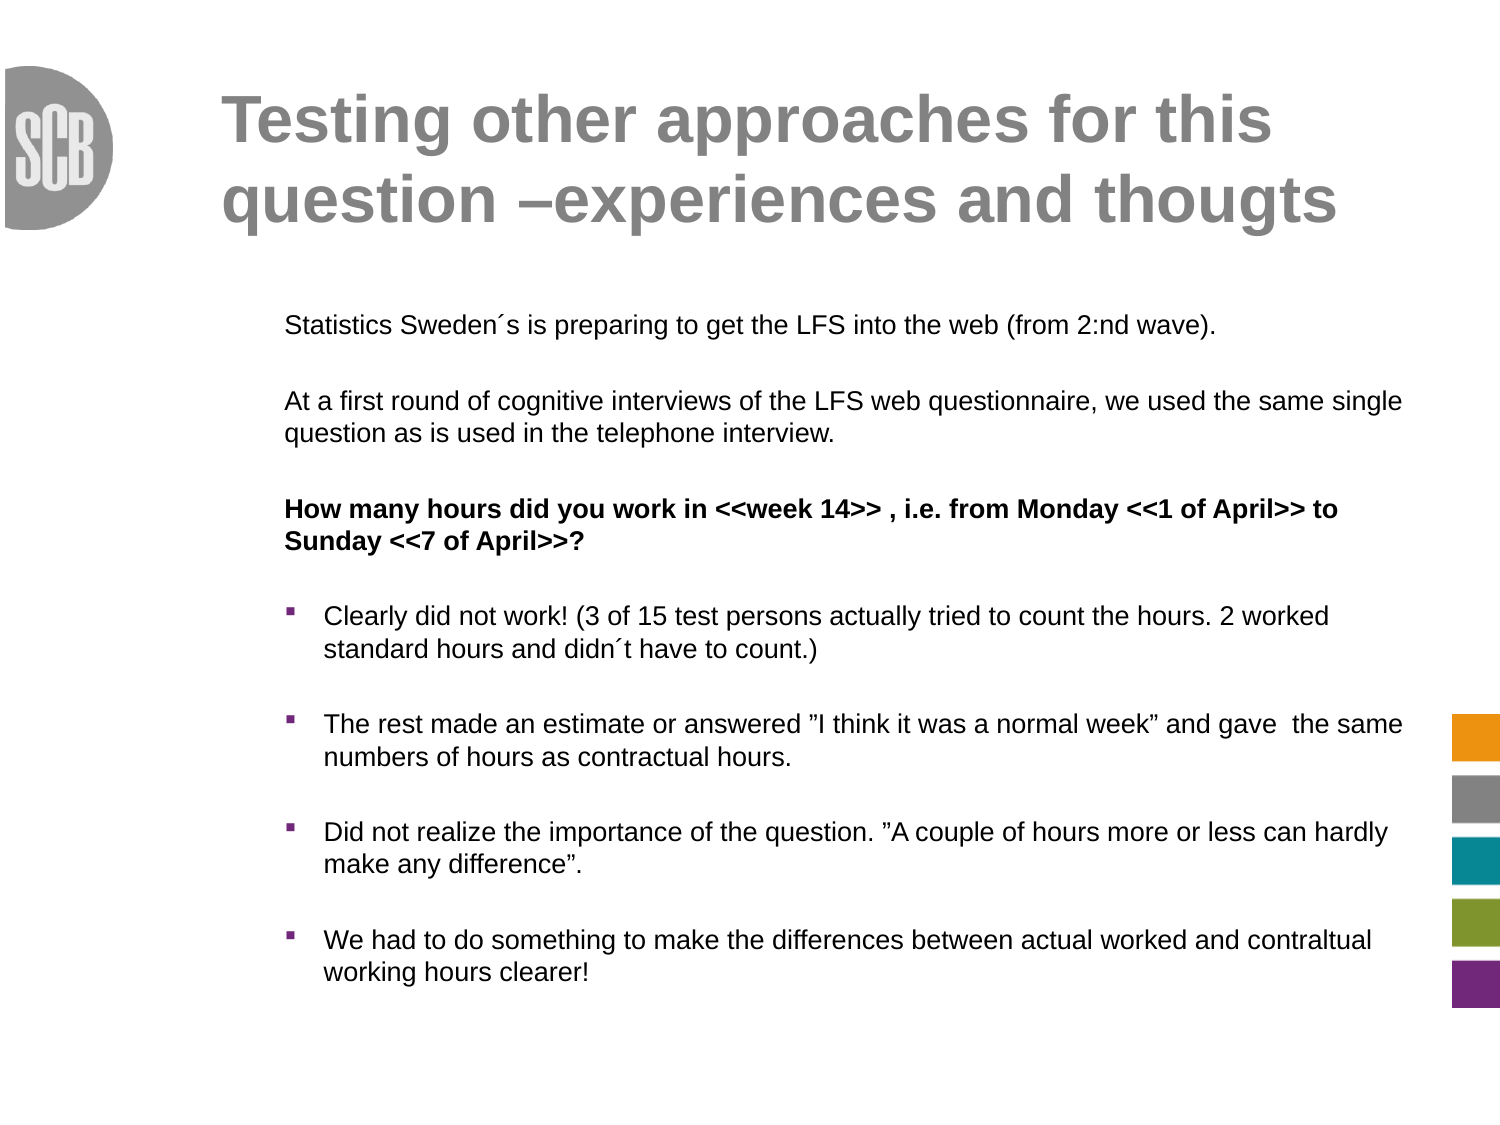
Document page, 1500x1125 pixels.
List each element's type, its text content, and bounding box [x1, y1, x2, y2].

list Statistics Sweden´s is preparing to get the LFS into the web (from 2:nd wave). At a first round of cognitive interviews of the LFS web questionnaire, we used the same single question as is used in the telephone interview. How many hours did you work in <<week 14>> , i.e. from Monday <<1 of April>> to Sunday <<7 of April>>? Clearly did not work! (3 of 15 test persons actually tried to count the hours. 2 worked standard hours and didn´t have to count.) The rest made an estimate or answered ”I think it was a normal week” and gave the same numbers of hours as contractual hours. Did not realize the importance of the question. ”A couple of hours more or less can hardly make any difference”. We had to do something to make the differences between actual worked and contraltual working hours clearer! [206, 262, 1425, 1005]
title Testing other approaches for this question –experiences and thougts [206, 62, 1425, 250]
picture [5, 66, 113, 230]
picture [1452, 714, 1500, 1008]
